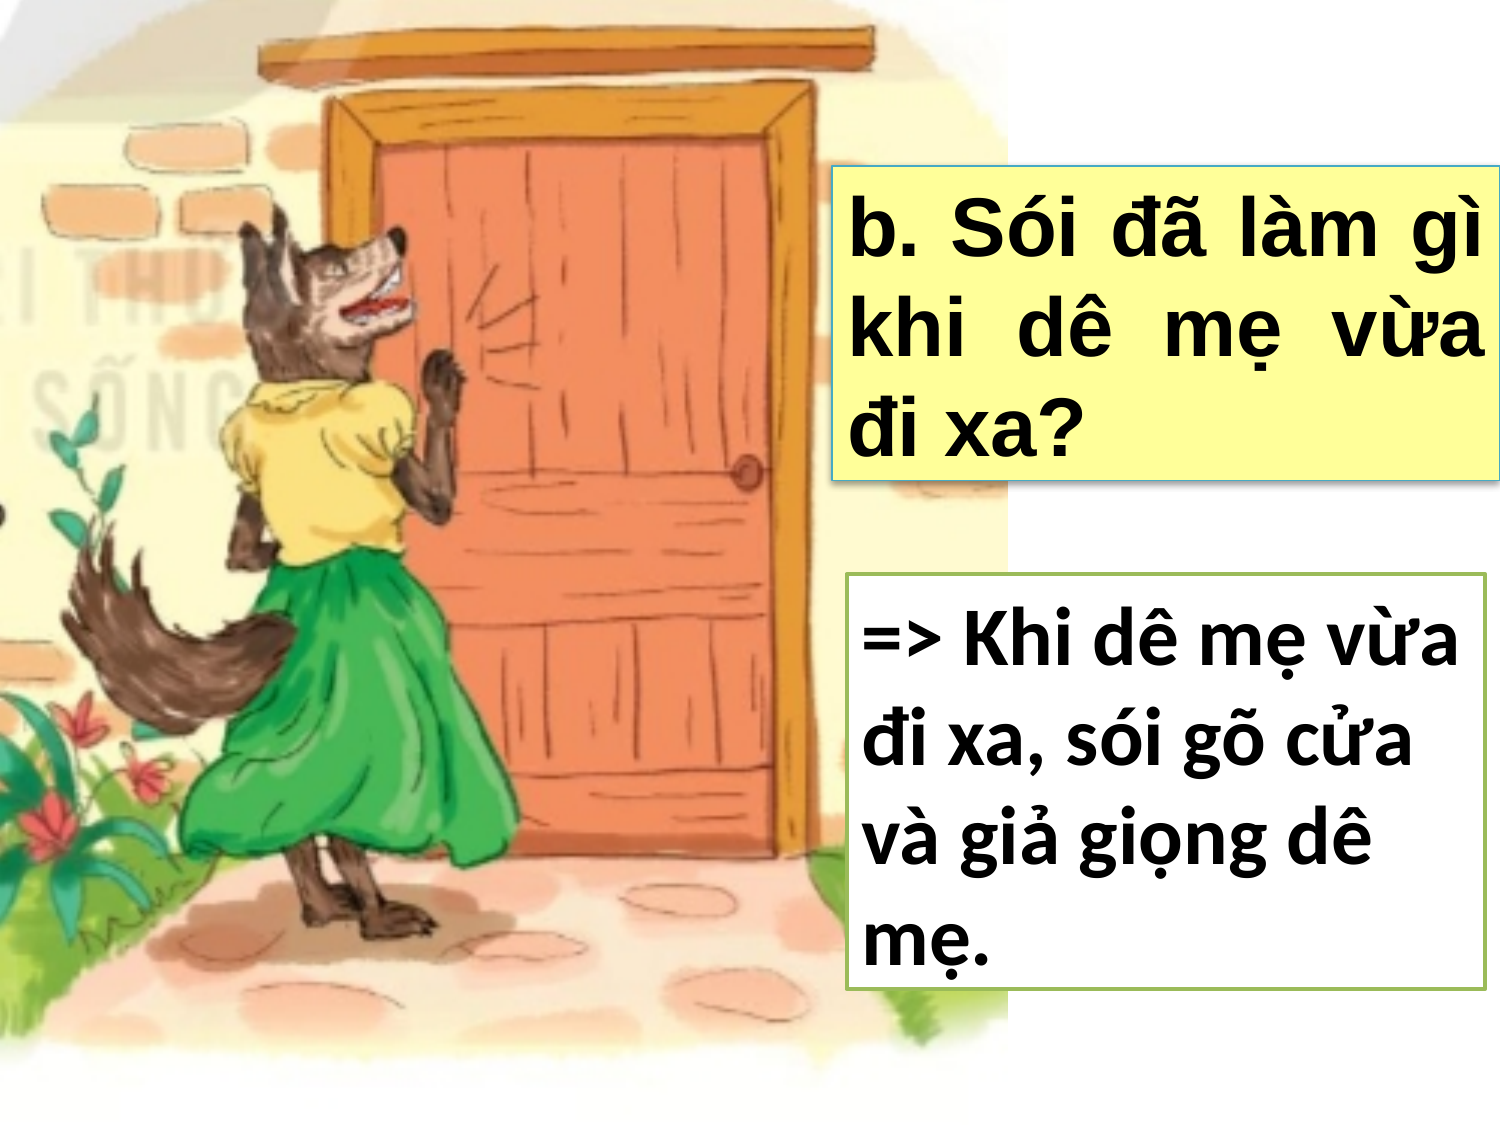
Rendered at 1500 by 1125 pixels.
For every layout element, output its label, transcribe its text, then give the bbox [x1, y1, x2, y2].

text_box => Khi dê mẹ vừa đi xa, sói gõ cửa và giả giọng dê mẹ. [1012, 572, 1487, 991]
picture [0, 0, 1008, 1125]
text_box b. Sói đã làm gì khi dê mẹ vừa đi xa? [1012, 165, 1500, 481]
